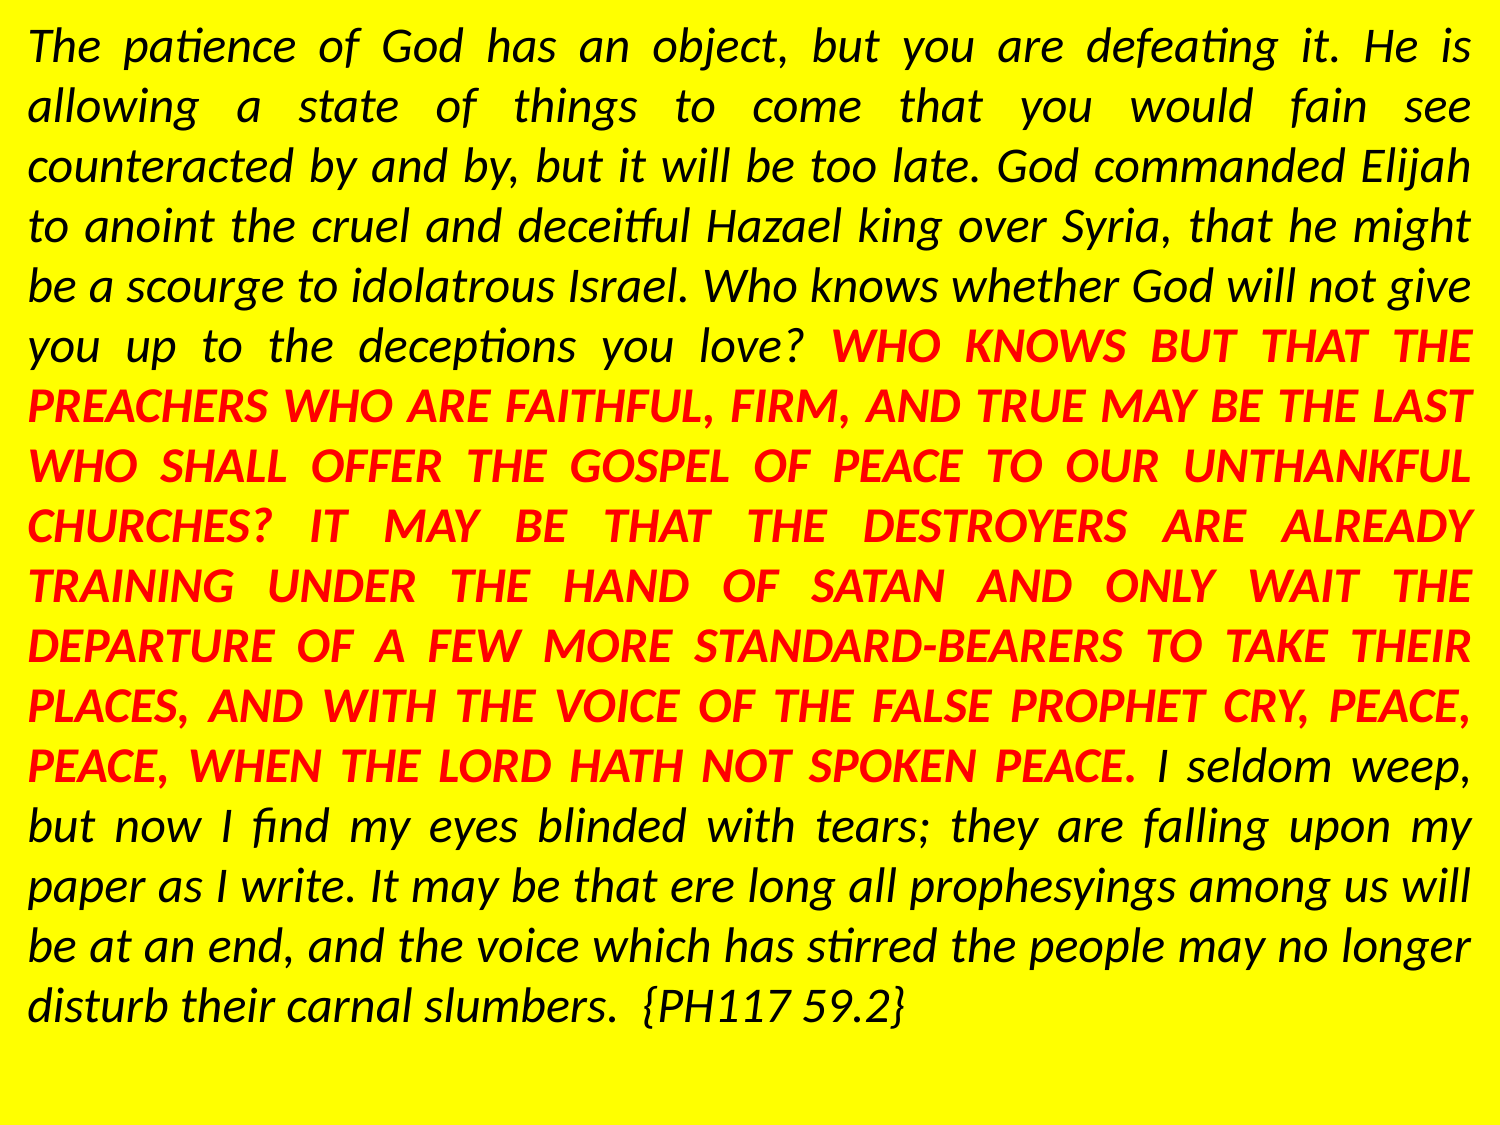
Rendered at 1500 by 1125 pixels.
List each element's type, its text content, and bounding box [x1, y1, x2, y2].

text_box The patience of God has an object, but you are defeating it. He is allowing a state of things to come that you would fain see counteracted by and by, but it will be too late. God commanded Elijah to anoint the cruel and deceitful Hazael king over Syria, that he might be a scourge to idolatrous Israel. Who knows whether God will not give you up to the deceptions you love? WHO KNOWS BUT THAT THE PREACHERS WHO ARE FAITHFUL, FIRM, AND TRUE MAY BE THE LAST WHO SHALL OFFER THE GOSPEL OF PEACE TO OUR UNTHANKFUL CHURCHES? IT MAY BE THAT THE DESTROYERS ARE ALREADY TRAINING UNDER THE HAND OF SATAN AND ONLY WAIT THE DEPARTURE OF A FEW MORE STANDARD-BEARERS TO TAKE THEIR PLACES, AND WITH THE VOICE OF THE FALSE PROPHET CRY, PEACE, PEACE, WHEN THE LORD HATH NOT SPOKEN PEACE. I seldom weep, but now I find my eyes blinded with tears; they are falling upon my paper as I write. It may be that ere long all prophesyings among us will be at an end, and the voice which has stirred the people may no longer disturb their carnal slumbers. {PH117 59.2} [12, 4, 1488, 1040]
